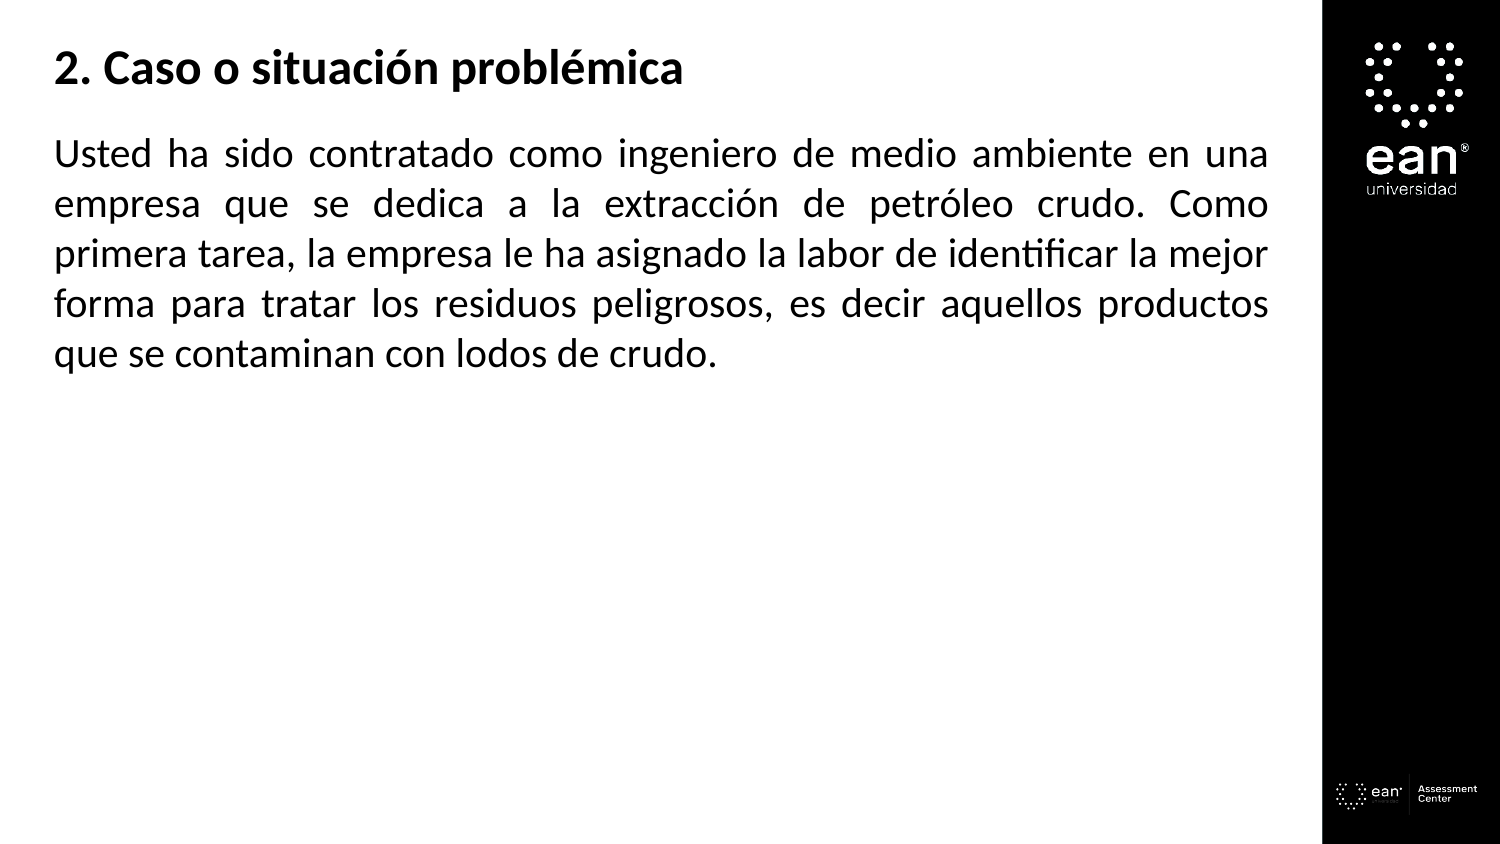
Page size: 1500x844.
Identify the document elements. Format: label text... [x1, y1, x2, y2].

text_box 2. Caso o situación problémica [39, 27, 797, 102]
picture [0, 0, 1500, 844]
text_box Usted ha sido contratado como ingeniero de medio ambiente en una empresa que se dedica a la extracción de petróleo crudo. Como primera tarea, la empresa le ha asignado la labor de identificar la mejor forma para tratar los residuos peligrosos, es decir aquellos productos que se contaminan con lodos de crudo. [39, 118, 1285, 384]
